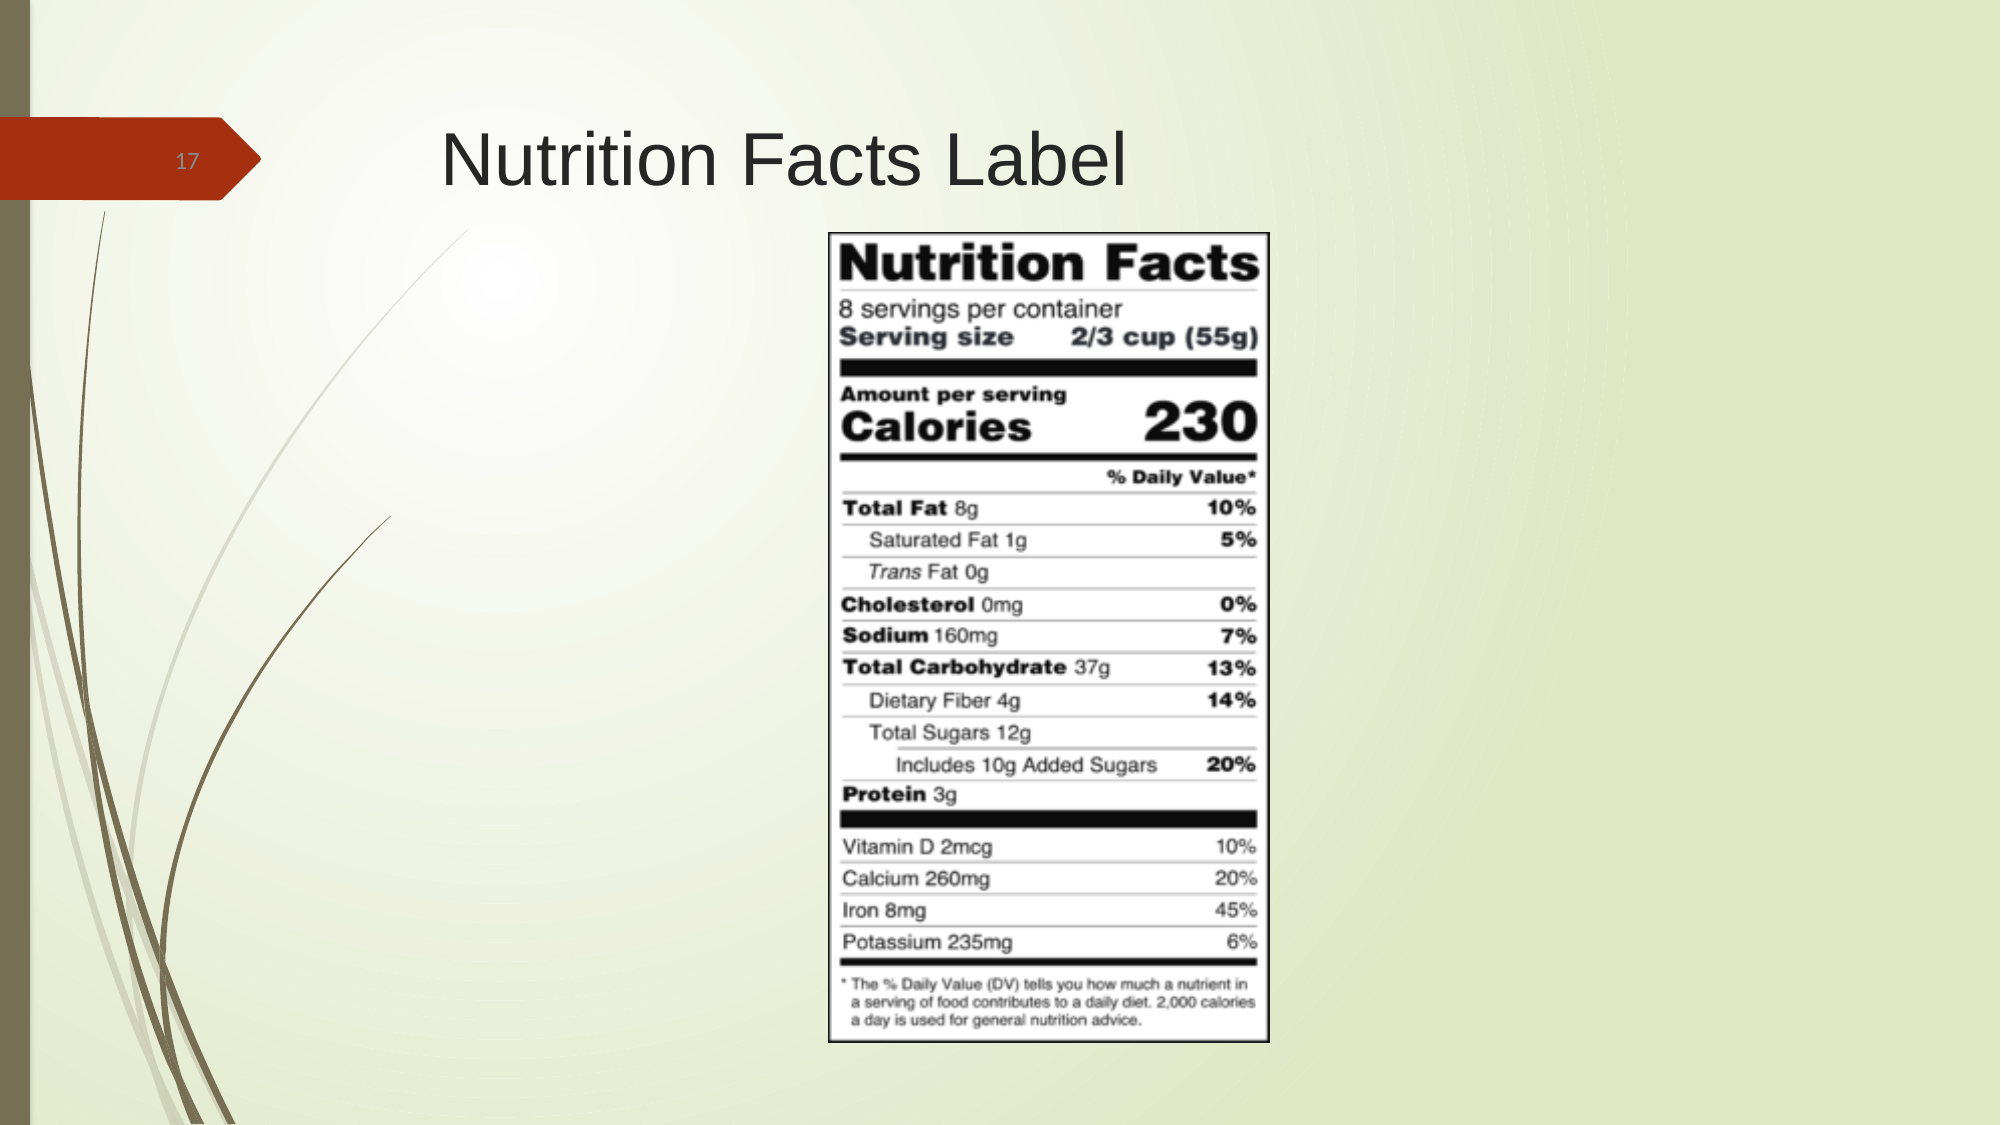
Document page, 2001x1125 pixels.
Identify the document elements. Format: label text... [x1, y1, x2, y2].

picture [827, 232, 1271, 1043]
title Nutrition Facts Label [425, 102, 1888, 313]
slide_number 17 [87, 129, 216, 190]
